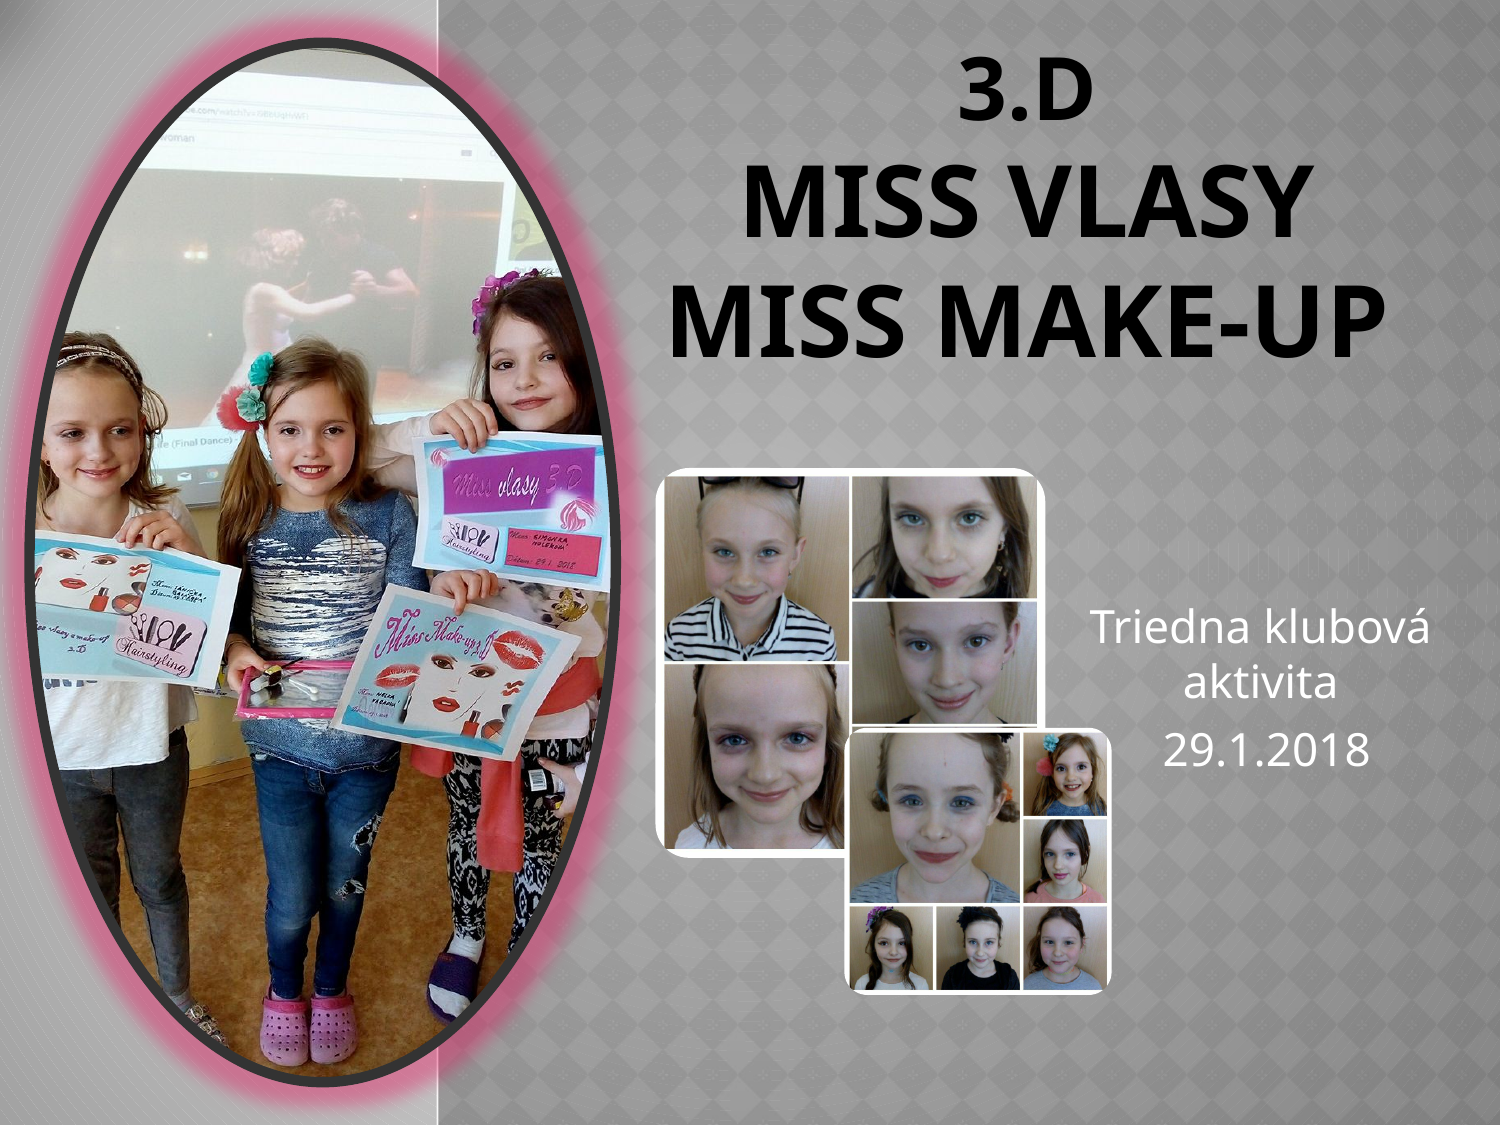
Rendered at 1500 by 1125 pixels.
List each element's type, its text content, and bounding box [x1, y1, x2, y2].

subtitle Triedna klubová aktivita 29.1.2018 [1051, 597, 1500, 779]
title 3.D Miss vlasy Miss Make-up [630, 373, 1446, 483]
picture [655, 467, 1112, 996]
picture [29, 42, 617, 1083]
